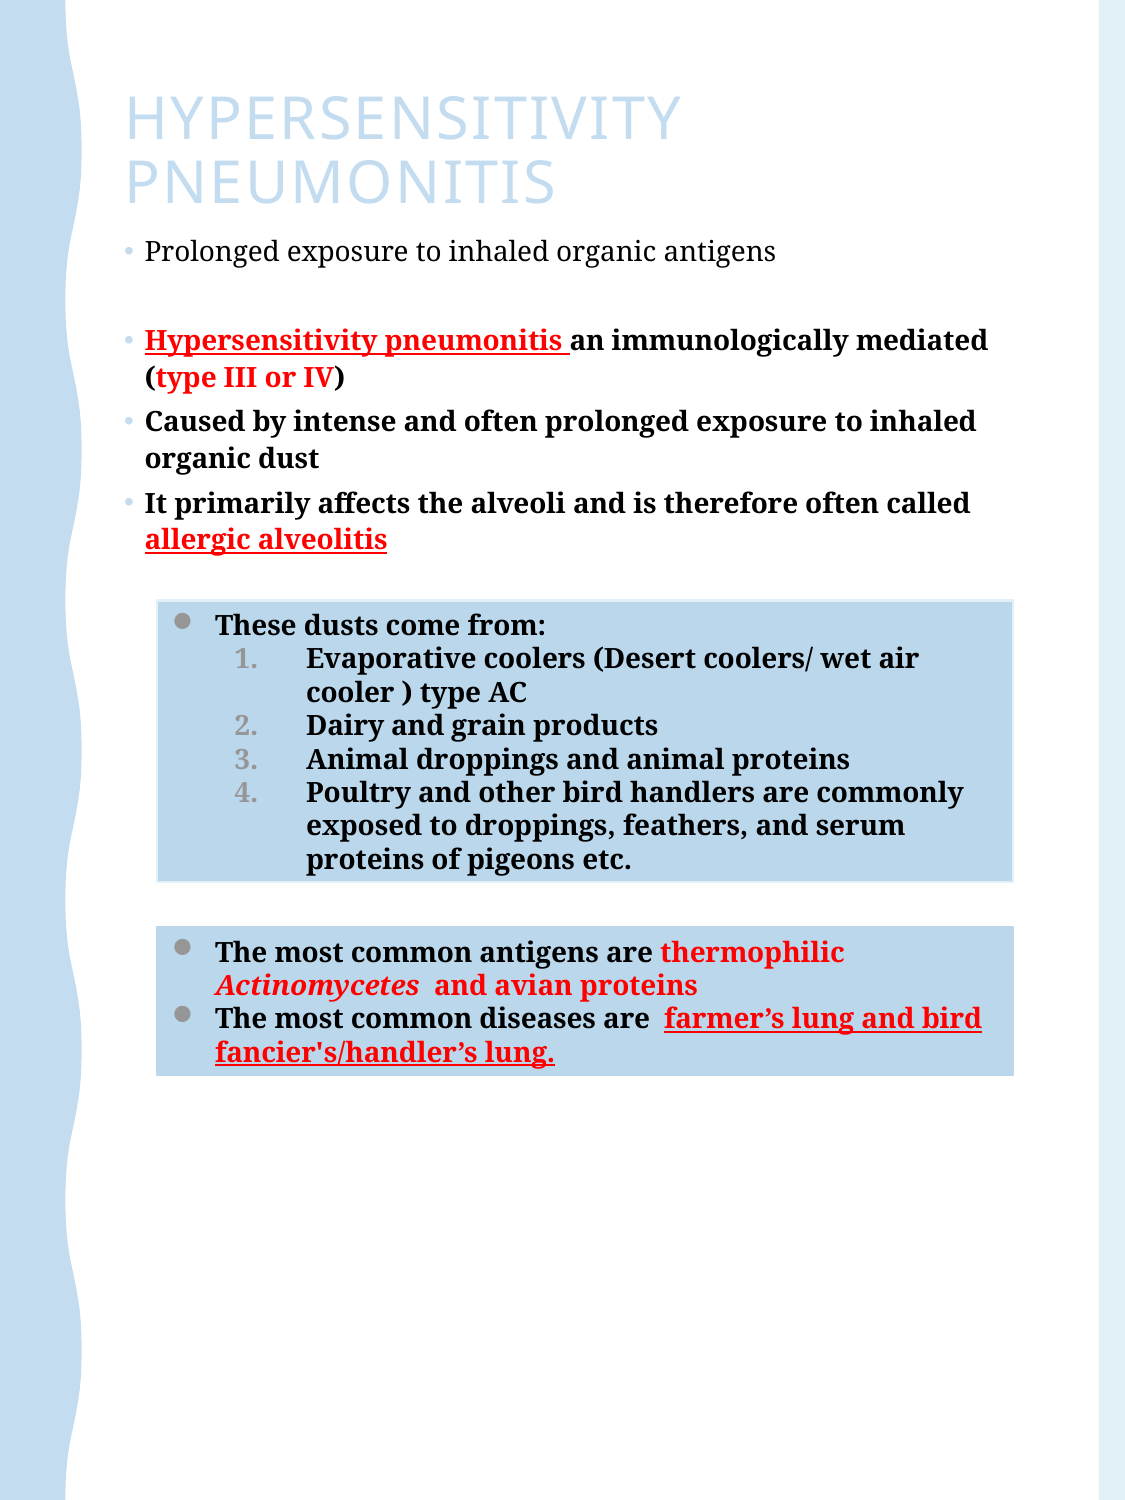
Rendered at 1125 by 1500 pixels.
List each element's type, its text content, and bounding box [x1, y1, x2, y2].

title Hypersensitivity pneumonitis [115, 83, 1055, 226]
text_box The most common antigens are thermophilic Actinomycetes and avian proteins The most common diseases are farmer’s lung and bird fancier's/handler’s lung. [156, 926, 1014, 1076]
text_box These dusts come from: Evaporative coolers (Desert coolers/ wet air cooler ) type AC Dairy and grain products Animal droppings and animal proteins Poultry and other bird handlers are commonly exposed to droppings, feathers, and serum proteins of pigeons etc. [156, 599, 1014, 883]
list Prolonged exposure to inhaled organic antigens Hypersensitivity pneumonitis an immunologically mediated (type III or IV) Caused by intense and often prolonged exposure to inhaled organic dust It primarily affects the alveoli and is therefore often called allergic alveolitis [115, 226, 1055, 975]
